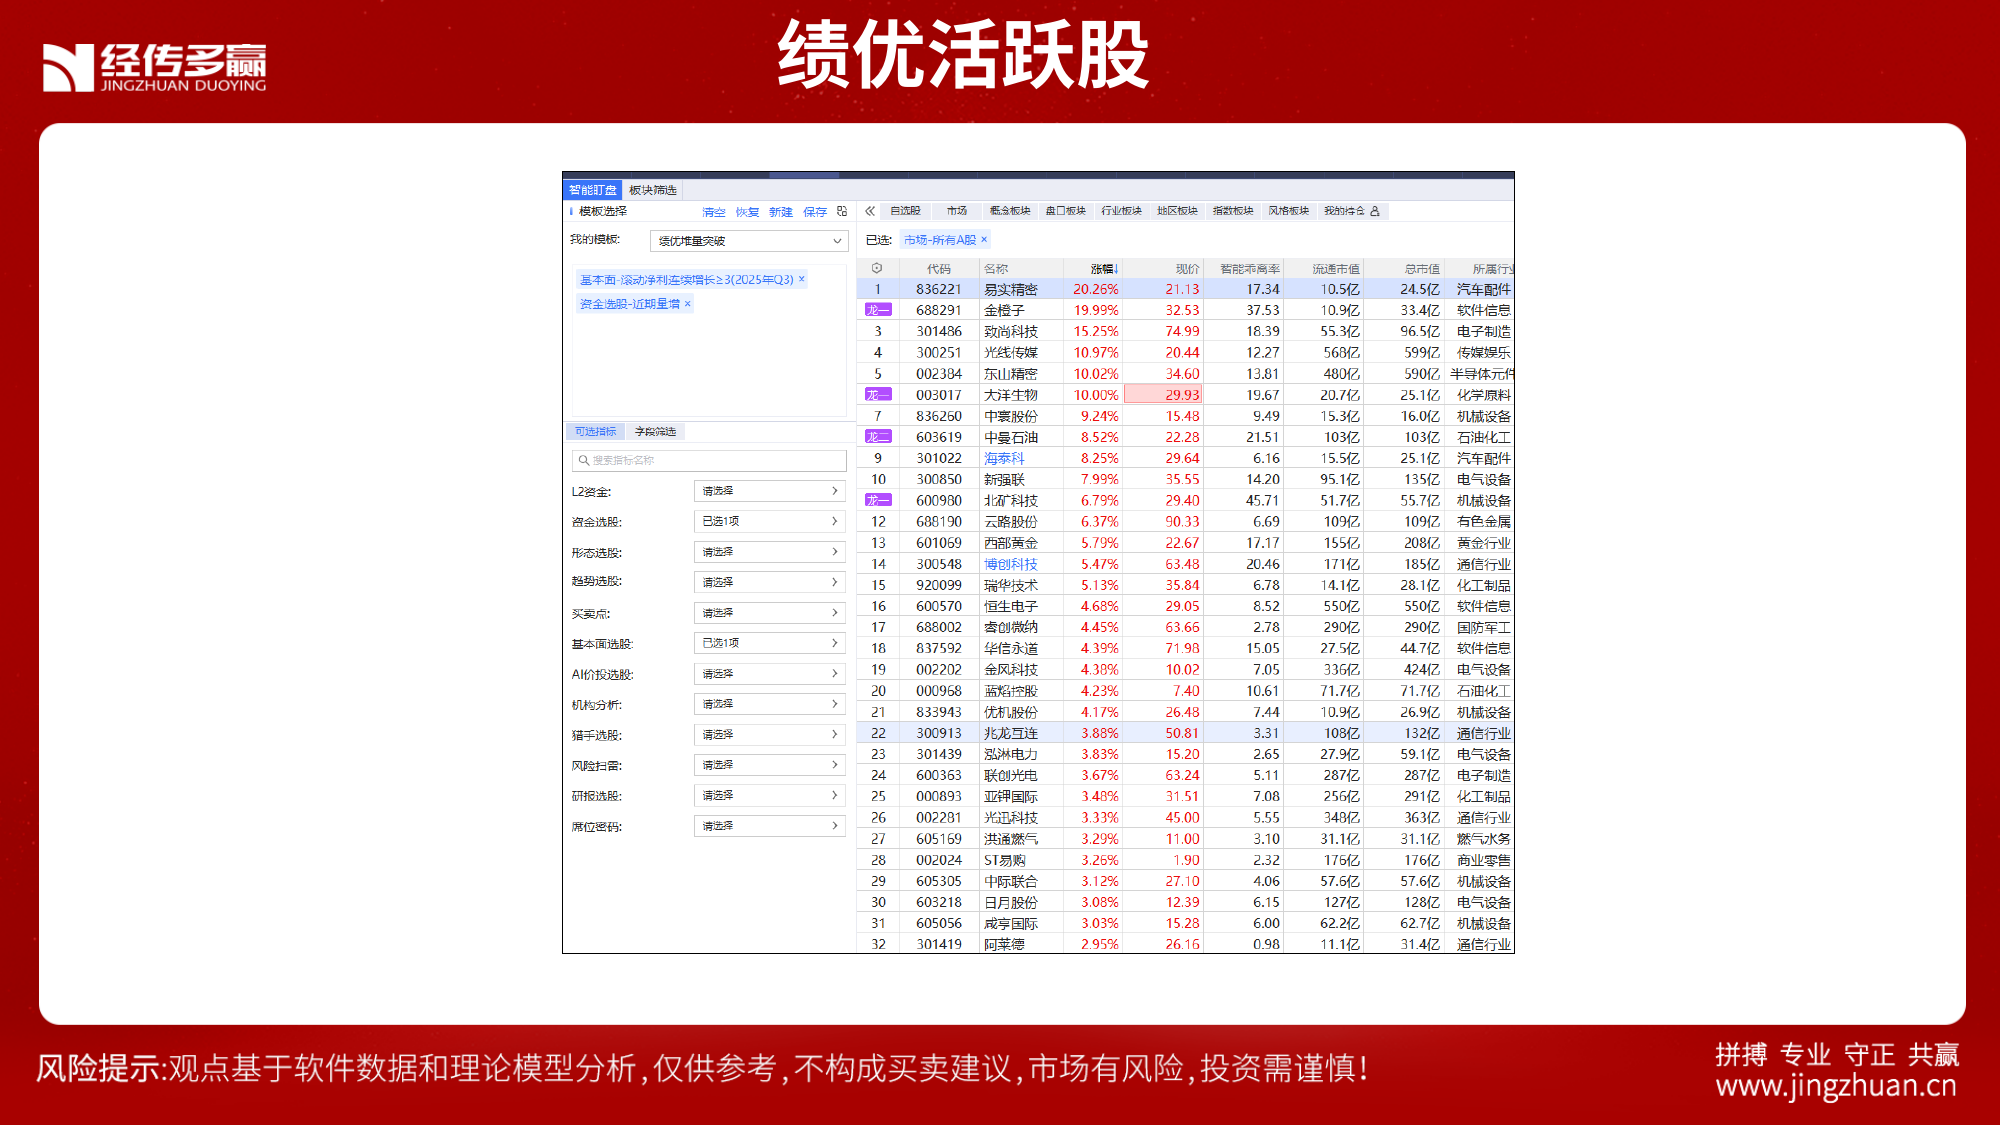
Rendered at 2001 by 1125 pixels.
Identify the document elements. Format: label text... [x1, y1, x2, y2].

text_box 绩优活跃股 [437, 0, 1473, 105]
picture [0, 0, 2000, 1125]
